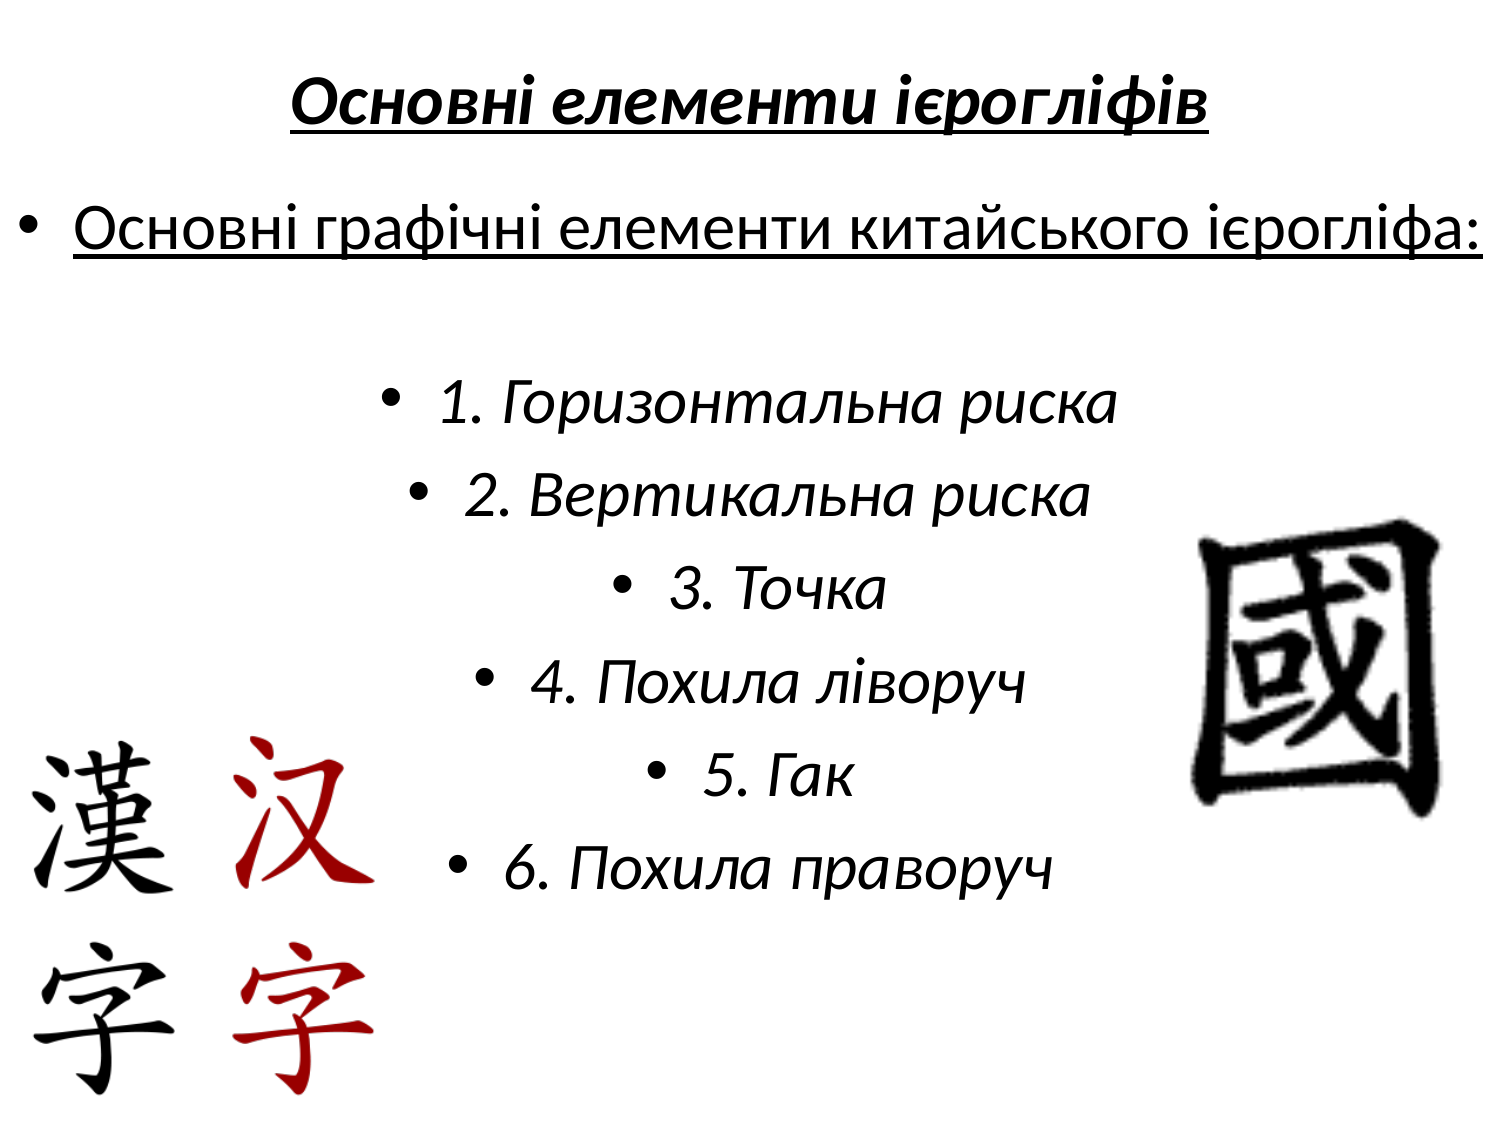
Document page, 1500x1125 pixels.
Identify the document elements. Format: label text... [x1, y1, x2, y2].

picture [0, 714, 411, 1125]
list Основні графічні елементи китайського ієрогліфа: 1. Горизонтальна риска 2. Вертикальна риска 3. Точка 4. Похила ліворуч 5. Гак 6. Похила праворуч [0, 175, 1500, 1125]
title Основні елементи ієрогліфів [75, 45, 1425, 175]
picture [1124, 480, 1500, 856]
